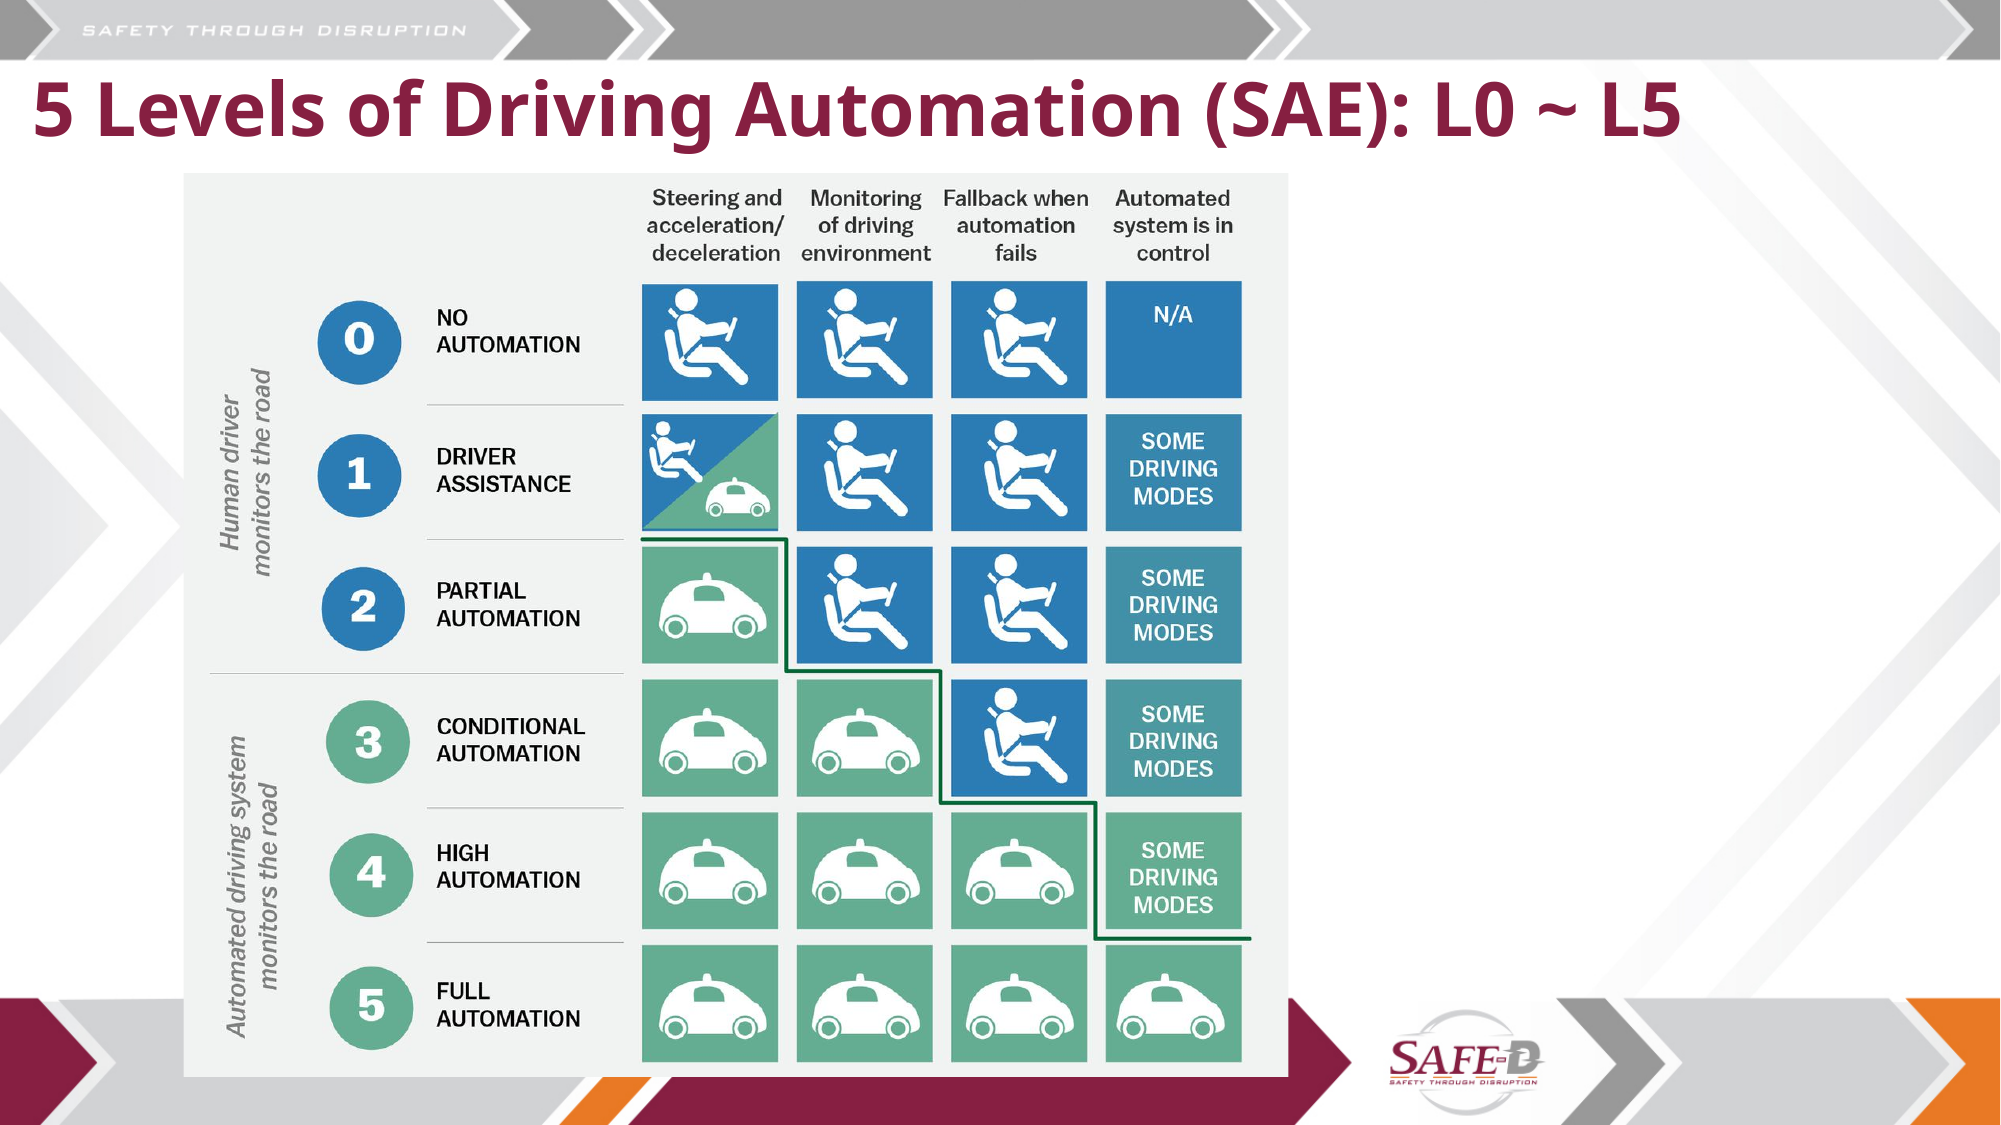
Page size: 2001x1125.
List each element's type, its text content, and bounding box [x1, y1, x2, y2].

title 5 Levels of Driving Automation (SAE): L0 ~ L5 [17, 66, 1980, 158]
picture [0, 0, 2001, 1125]
